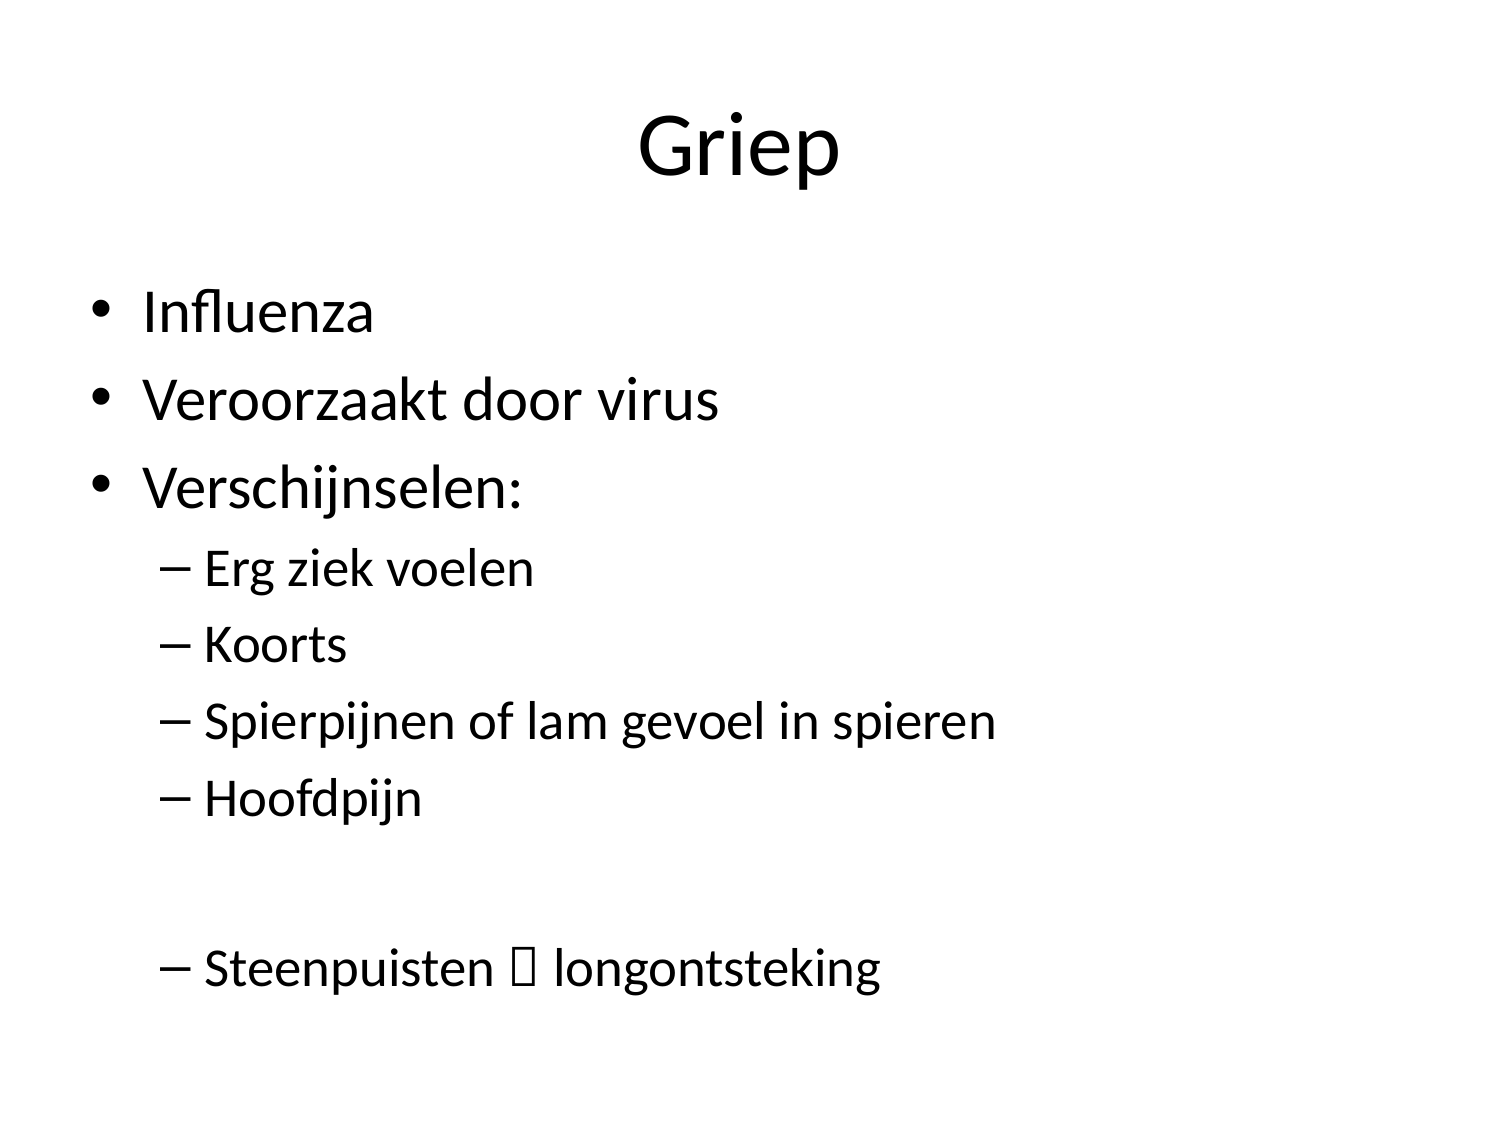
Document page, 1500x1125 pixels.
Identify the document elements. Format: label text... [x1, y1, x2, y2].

list Influenza Veroorzaakt door virus Verschijnselen: Erg ziek voelen Koorts Spierpijnen of lam gevoel in spieren Hoofdpijn Steenpuisten  longontsteking [75, 262, 1425, 1005]
title Griep [75, 45, 1425, 233]
